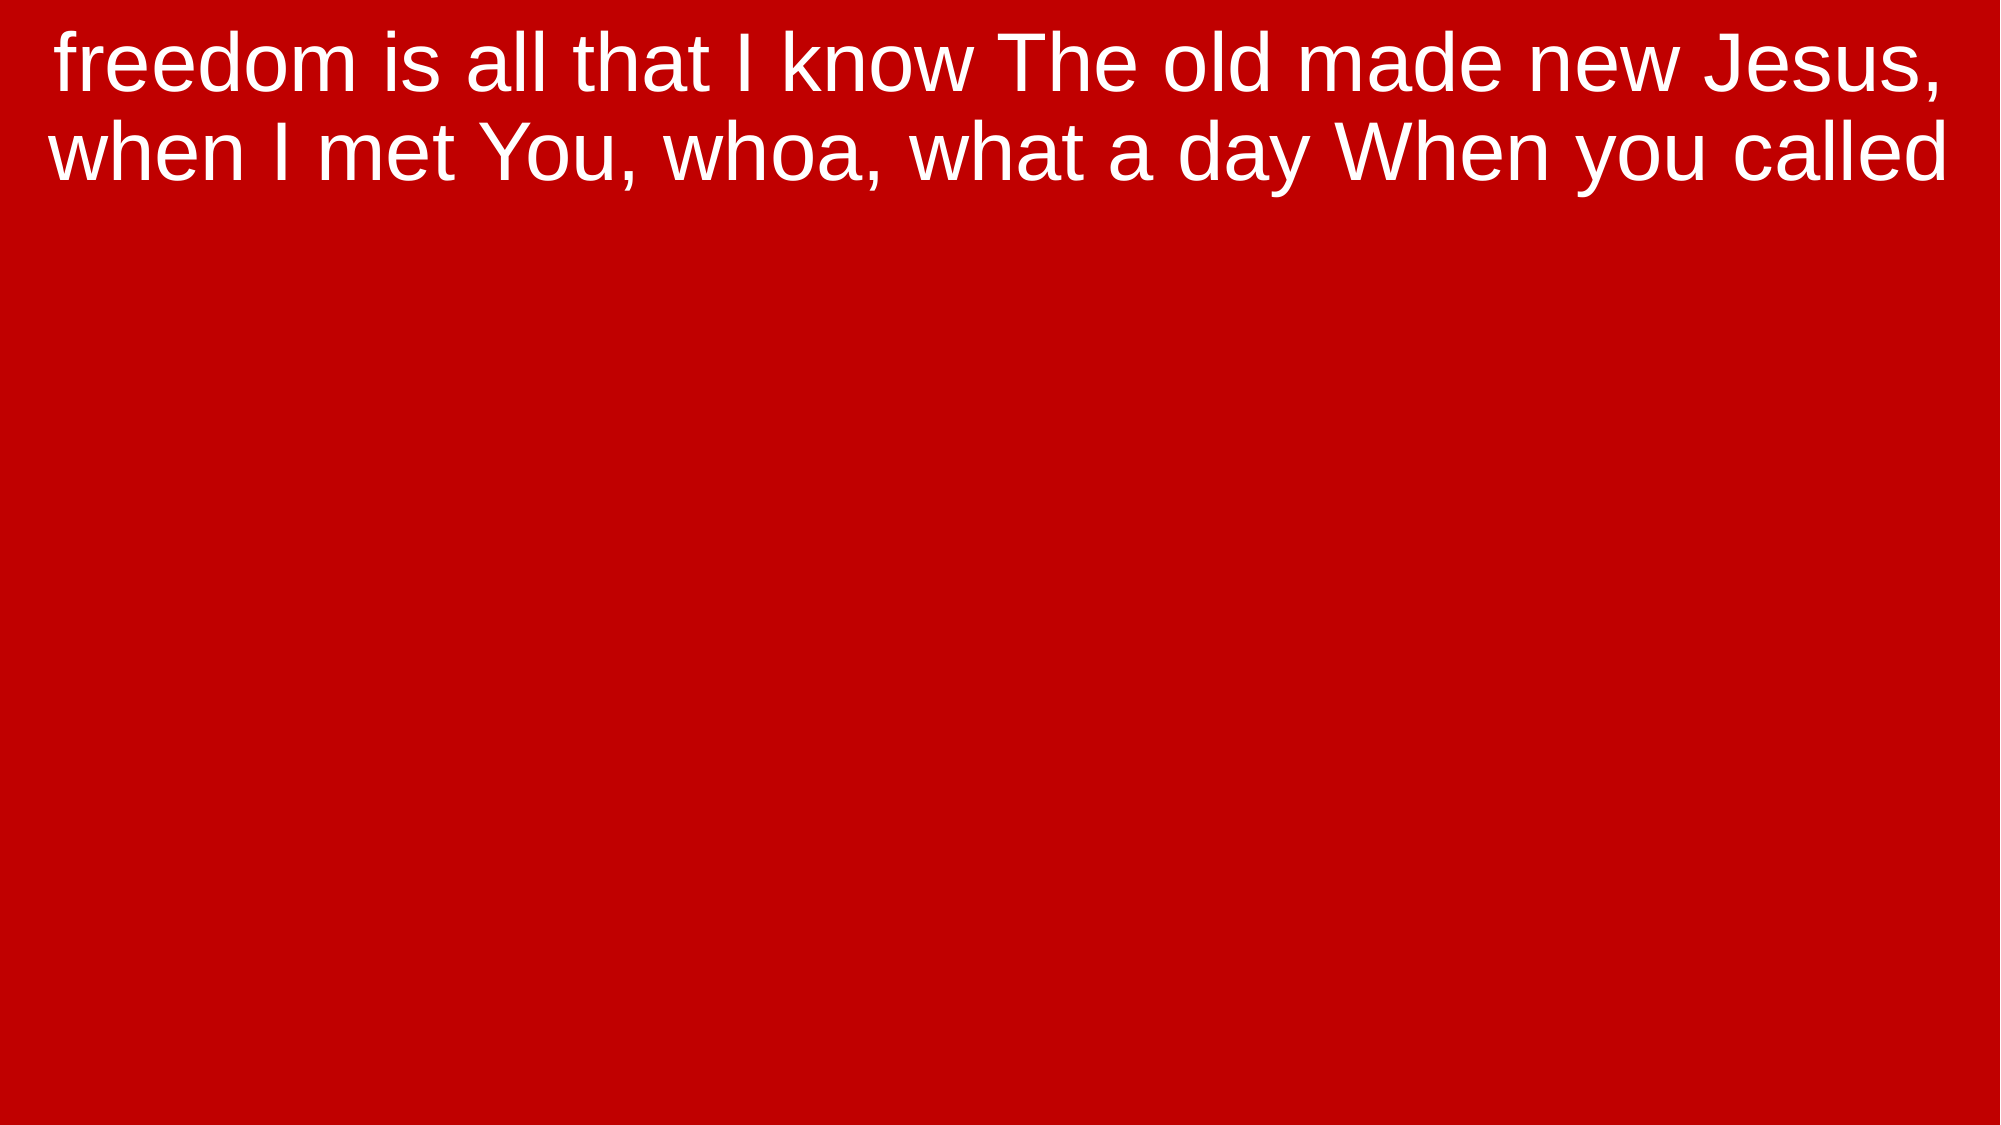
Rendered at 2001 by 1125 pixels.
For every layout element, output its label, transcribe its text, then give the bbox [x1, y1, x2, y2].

list freedom is all that I know The old made new Jesus, when I met You, whoa, what a day When you called [0, 11, 2000, 925]
